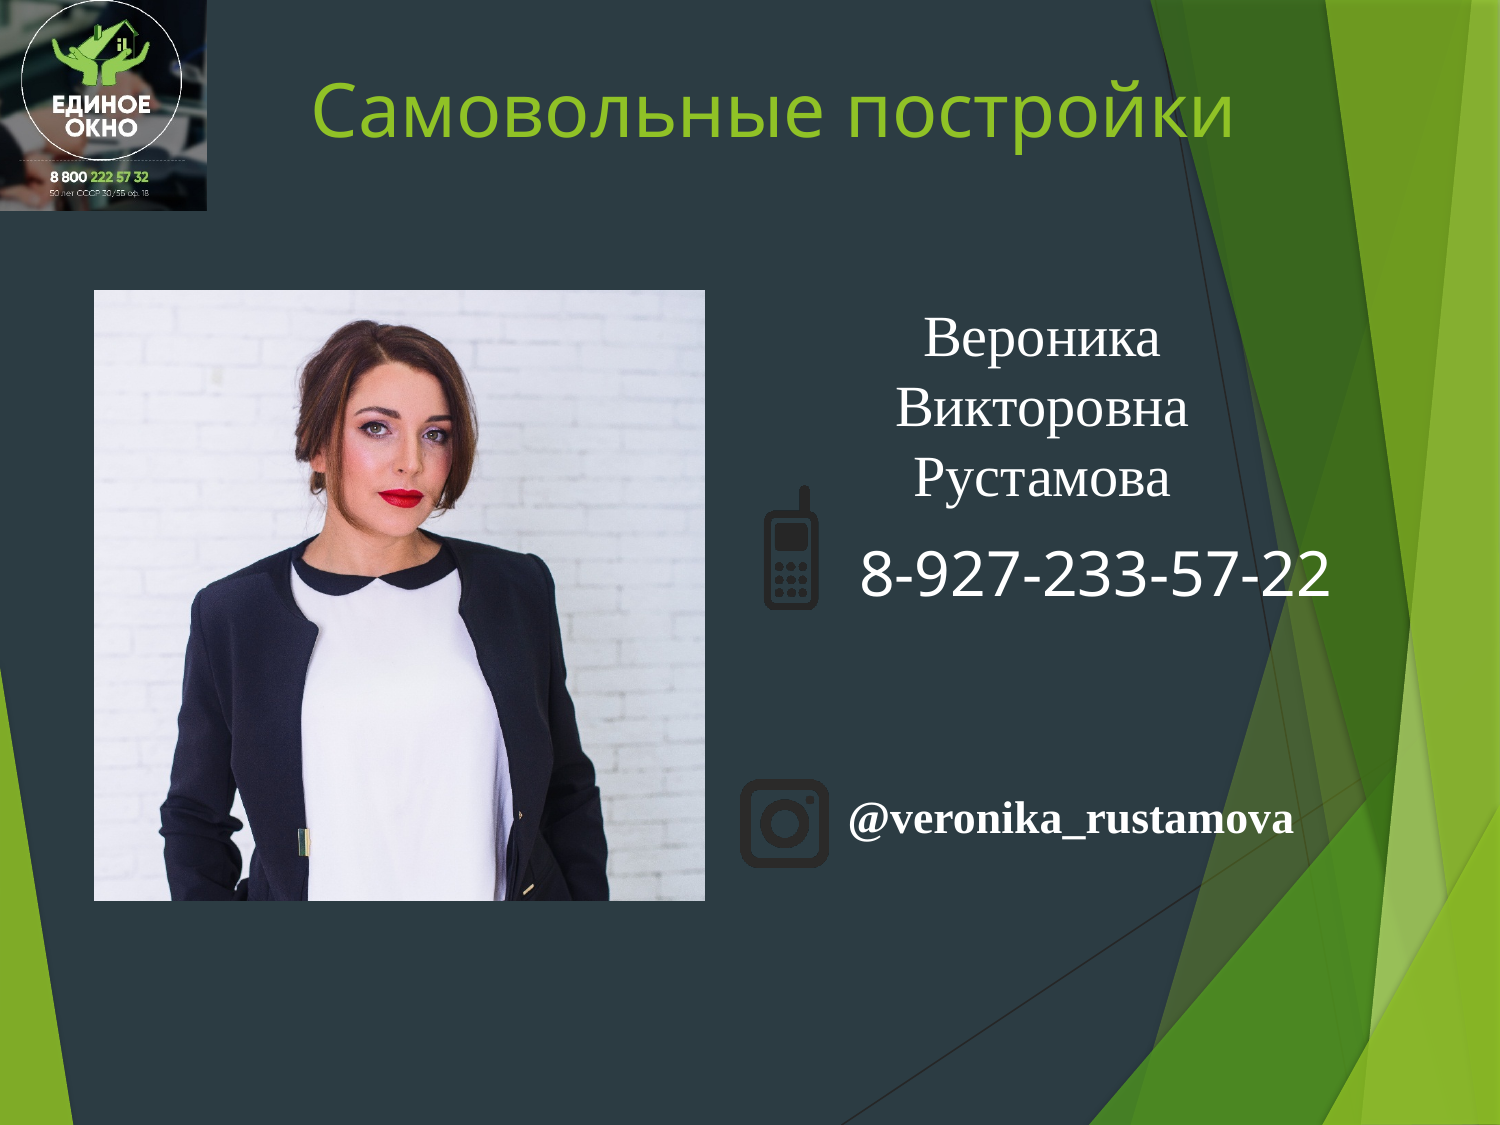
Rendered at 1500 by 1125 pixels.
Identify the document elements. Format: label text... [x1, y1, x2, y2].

text_box @veronika_rustamova [833, 779, 1341, 850]
text_box 8-927-233-57-22 [844, 527, 1424, 617]
text_box Вероника Викторовна Рустамова [794, 290, 1291, 516]
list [0, 0, 208, 212]
picture [749, 477, 835, 619]
picture [740, 779, 830, 869]
title Самовольные постройки [253, 54, 1296, 272]
picture [94, 290, 706, 902]
